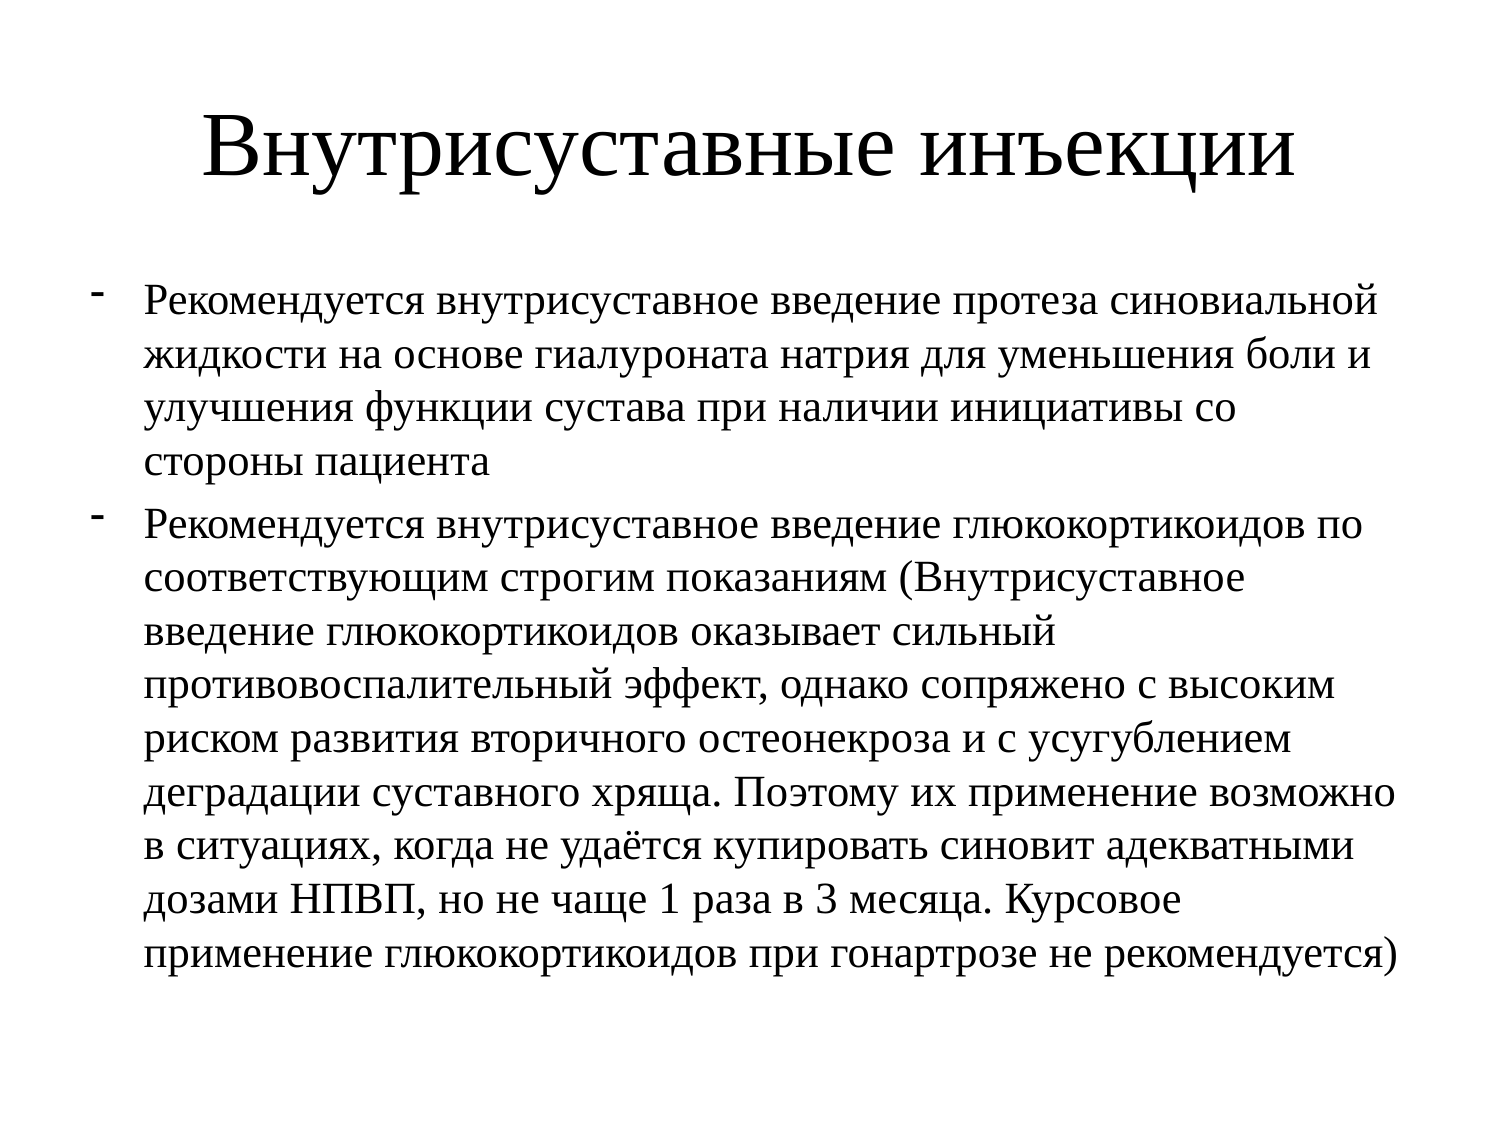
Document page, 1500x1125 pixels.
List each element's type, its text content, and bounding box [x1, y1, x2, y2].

title Внутрисуставные инъекции [75, 45, 1425, 233]
list Рекомендуется внутрисуставное введение протеза синовиальной жидкости на основе гиалуроната натрия для уменьшения боли и улучшения функции сустава при наличии инициативы со стороны пациента Рекомендуется внутрисуставное введение глюкокортикоидов по соответствующим строгим показаниям (Внутрисуставное введение глюкокортикоидов оказывает сильный противовоспалительный эффект, однако сопряжено с высоким риском развития вторичного остеонекроза и с усугублением деградации суставного хряща. Поэтому их применение возможно в ситуациях, когда не удаётся купировать синовит адекватными дозами НПВП, но не чаще 1 раза в 3 месяца. Курсовое применение глюкокортикоидов при гонартрозе не рекомендуется) [75, 262, 1425, 1005]
